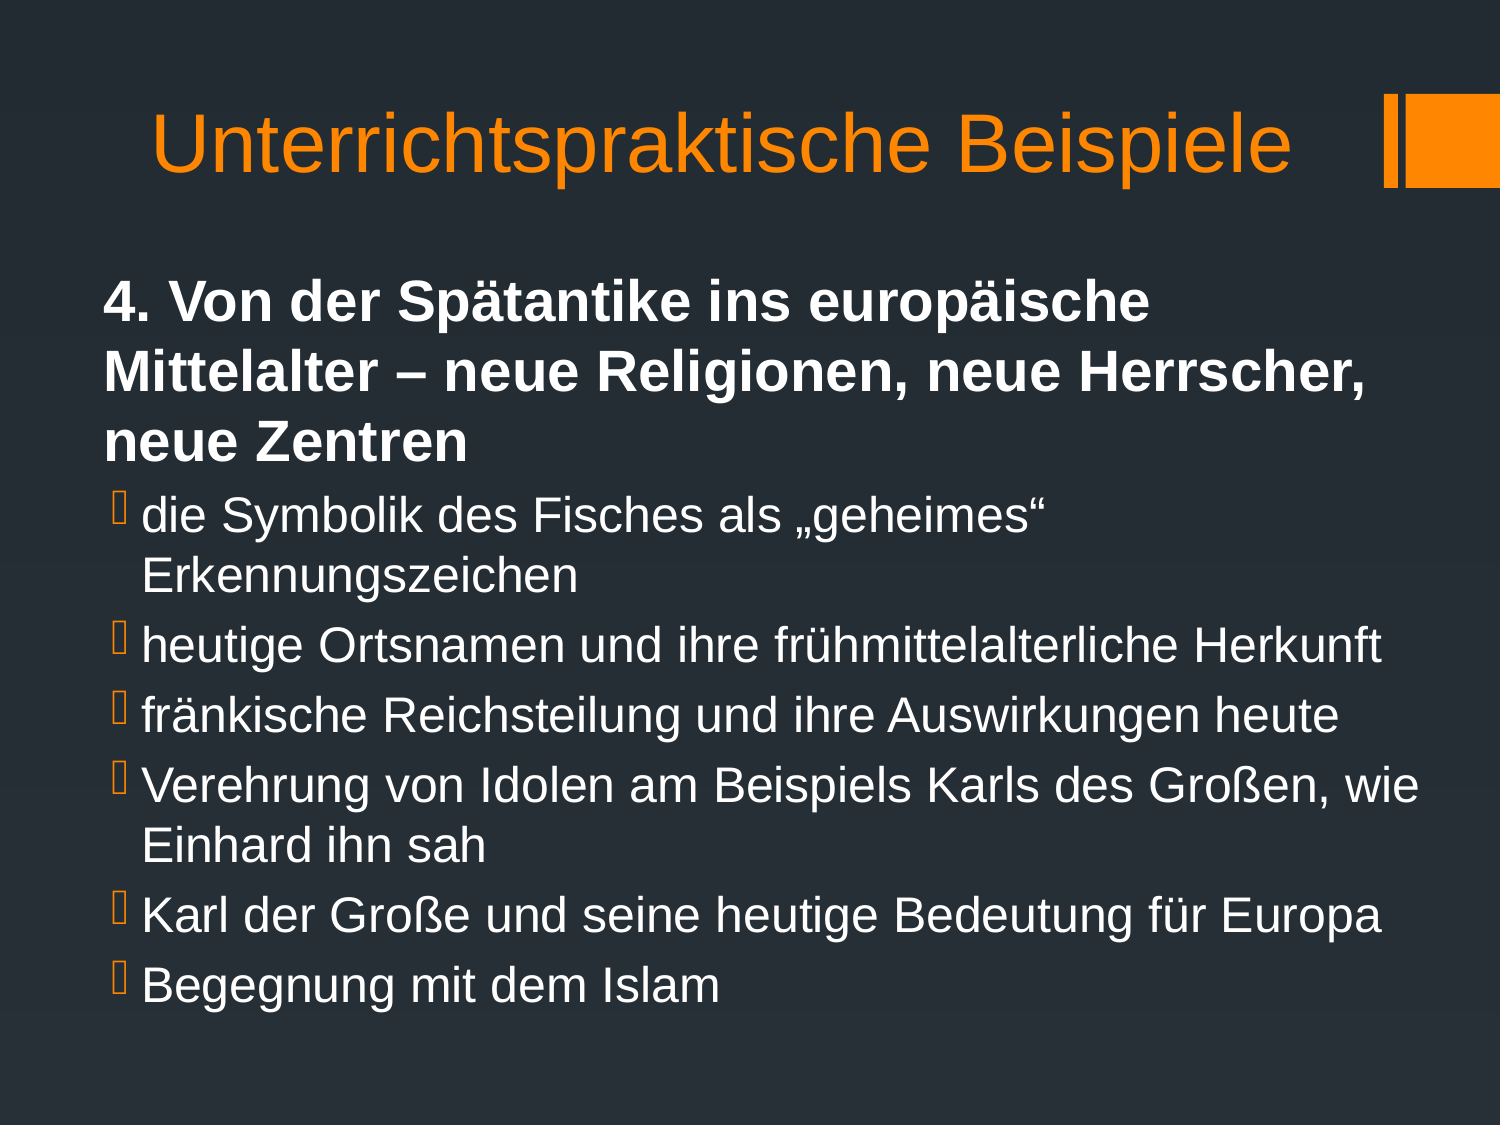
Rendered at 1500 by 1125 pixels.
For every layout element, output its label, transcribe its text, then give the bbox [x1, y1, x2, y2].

list 4. Von der Spätantike ins europäische Mittelalter – neue Religionen, neue Herrscher, neue Zentren die Symbolik des Fisches als „geheimes“ Erkennungszeichen heutige Ortsnamen und ihre frühmittelalterliche Herkunft fränkische Reichsteilung und ihre Auswirkungen heute Verehrung von Idolen am Beispiels Karls des Großen, wie Einhard ihn sah Karl der Große und seine heutige Bedeutung für Europa Begegnung mit dem Islam [88, 255, 1447, 1035]
title Unterrichtspraktische Beispiele [135, 66, 1336, 197]
